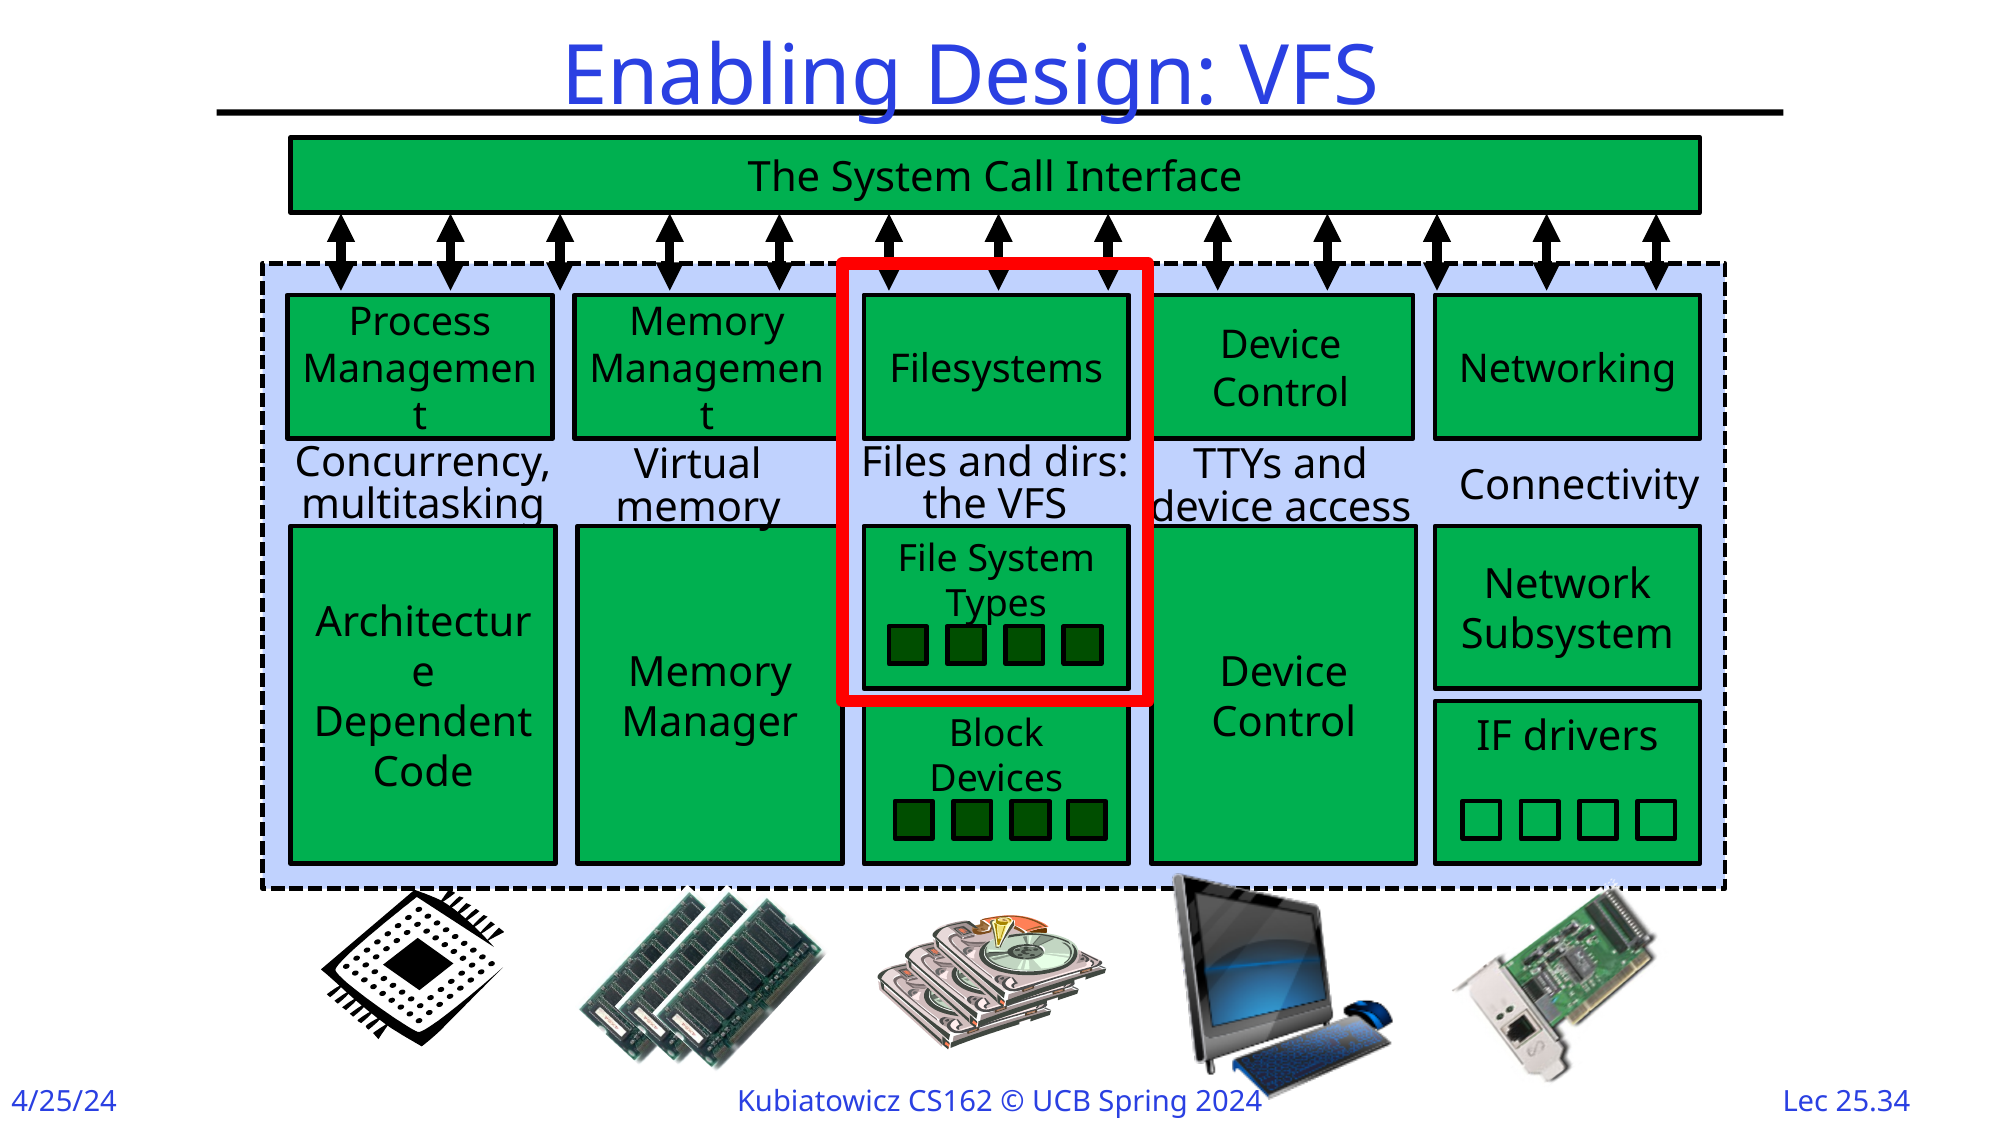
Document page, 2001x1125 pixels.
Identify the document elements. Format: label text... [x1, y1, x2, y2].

title Enabling Design: VFS [287, 24, 1675, 131]
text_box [340, 213, 1657, 291]
picture [710, 1066, 724, 1073]
picture [323, 894, 512, 1042]
text_box Network Subsystem [1435, 526, 1700, 689]
text_box TTYs and device access [1150, 437, 1427, 538]
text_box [1434, 700, 1701, 864]
picture [1165, 869, 1396, 1101]
text_box Device Control [1151, 538, 1417, 864]
picture [1453, 871, 1691, 1098]
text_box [863, 700, 1130, 864]
text_box [262, 263, 1725, 889]
picture [680, 885, 694, 892]
text_box Architecture Dependent Code [290, 535, 556, 864]
text_box Connectivity [1444, 458, 1715, 516]
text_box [619, 892, 785, 1066]
text_box Networking [1435, 294, 1700, 439]
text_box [874, 913, 1110, 1052]
text_box The System Call Interface [290, 137, 1700, 213]
text_box [840, 299, 1150, 703]
text_box Concurrency, multitasking [279, 435, 567, 535]
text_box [863, 525, 1130, 689]
text_box Device Control [1150, 299, 1414, 437]
text_box Memory Management [574, 299, 840, 439]
picture [720, 885, 734, 892]
picture [785, 910, 830, 999]
text_box Process Management [287, 294, 553, 435]
text_box Memory Manager [577, 526, 843, 864]
text_box Virtual memory [600, 437, 796, 538]
picture [575, 958, 619, 1047]
